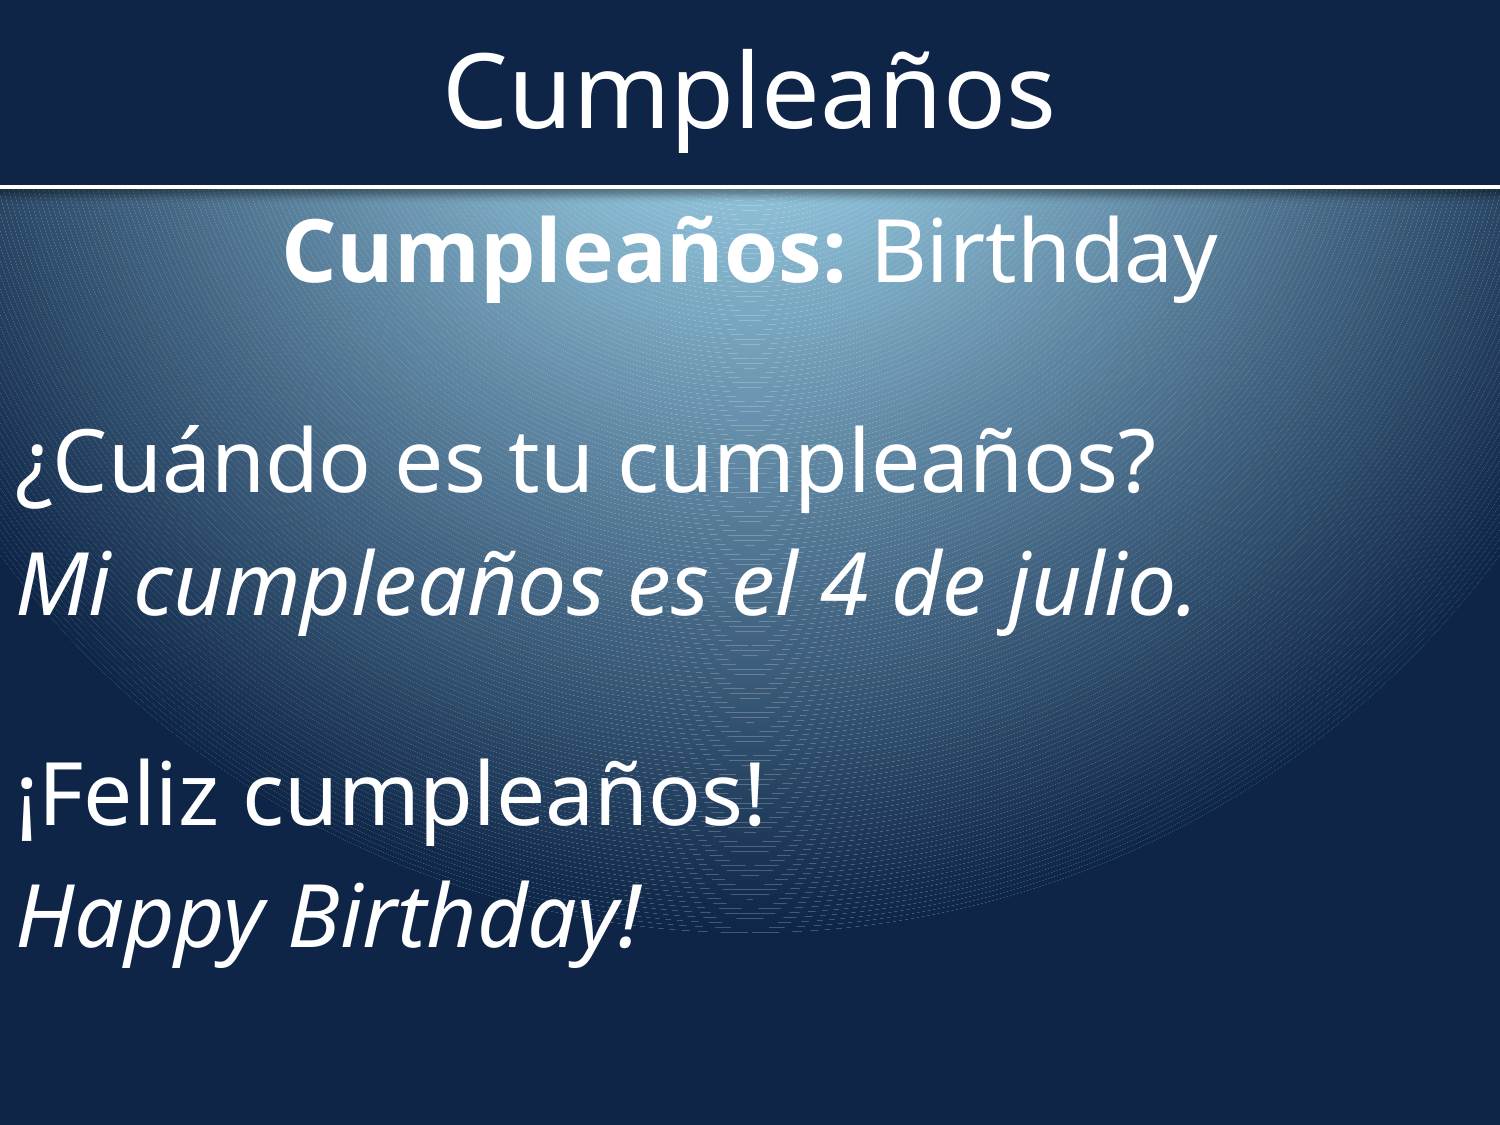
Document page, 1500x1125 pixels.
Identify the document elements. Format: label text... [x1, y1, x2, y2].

title Cumpleaños [0, 0, 1500, 187]
subtitle Cumpleaños: Birthday ¿Cuándo es tu cumpleaños? Mi cumpleaños es el 4 de julio. ¡Feliz cumpleaños! Happy Birthday! [0, 187, 1500, 1125]
